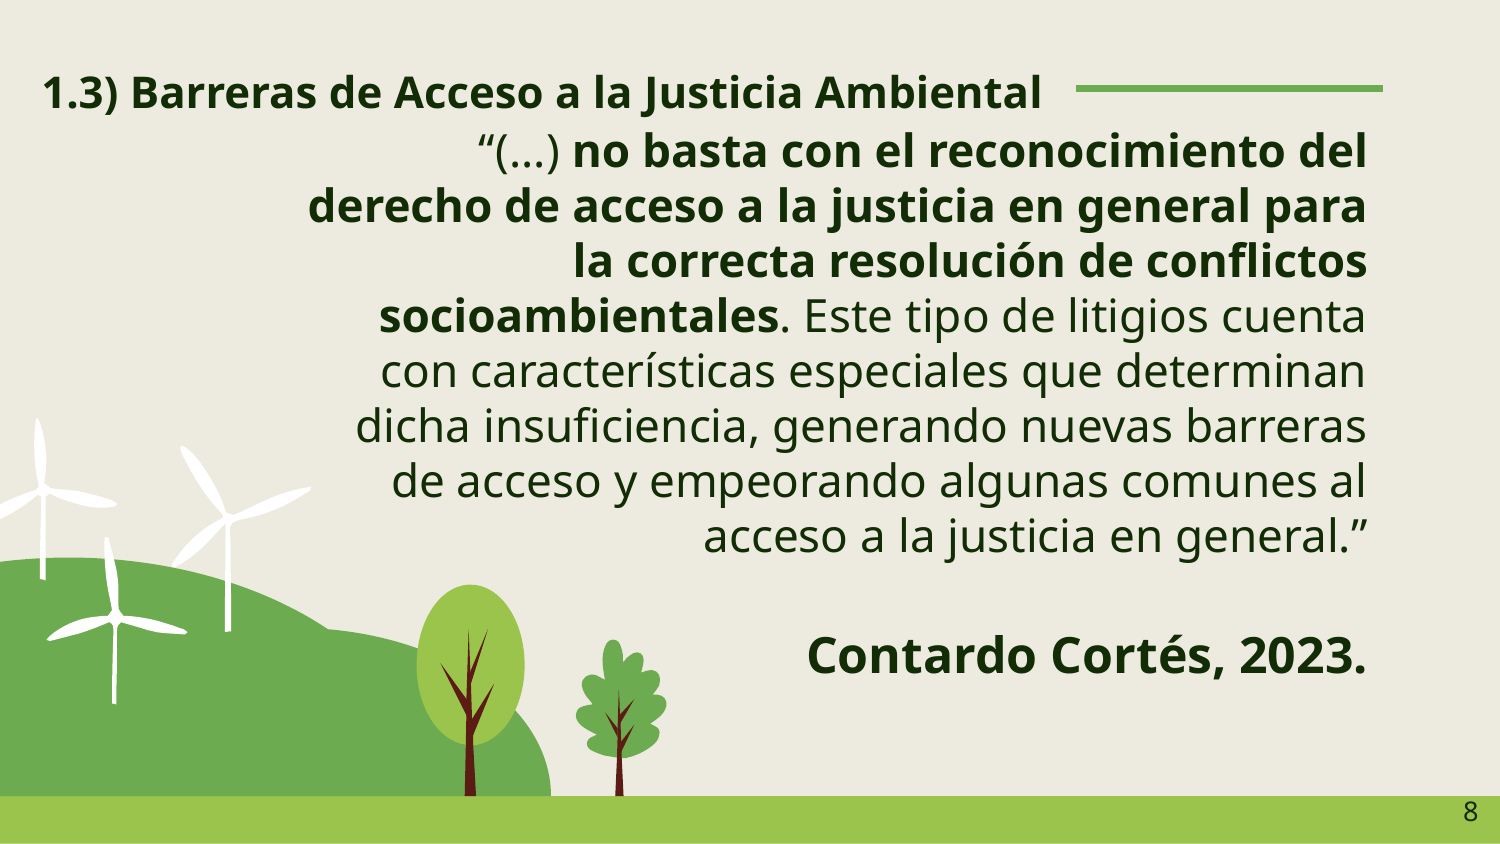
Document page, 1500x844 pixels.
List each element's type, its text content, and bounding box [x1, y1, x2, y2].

title Contardo Cortés, 2023. [771, 608, 1384, 696]
slide_number ‹#› [1403, 779, 1494, 844]
title 1.3) Barreras de Acceso a la Justicia Ambiental [22, 29, 1062, 153]
subtitle “(...) no basta con el reconocimiento del derecho de acceso a la justicia en general para la correcta resolución de conflictos socioambientales. Este tipo de litigios cuenta con características especiales que determinan dicha insuficiencia, generando nuevas barreras de acceso y empeorando algunas comunes al acceso a la justicia en general.” [285, 152, 1383, 577]
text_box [0, 417, 668, 797]
